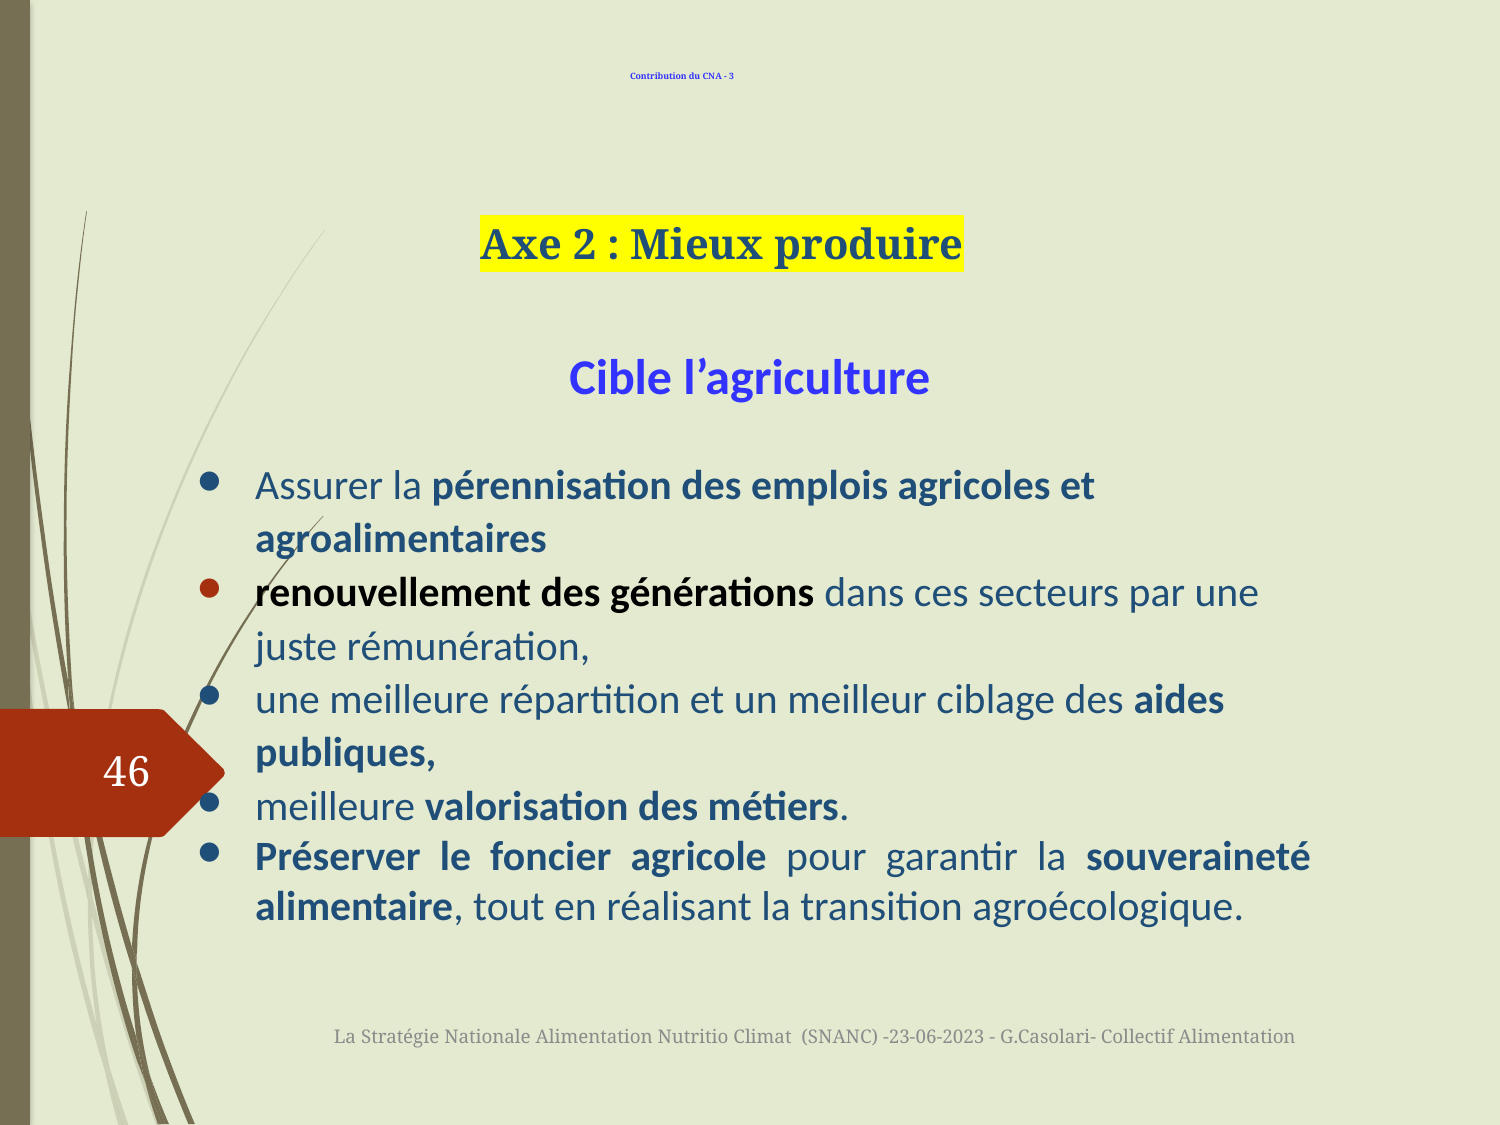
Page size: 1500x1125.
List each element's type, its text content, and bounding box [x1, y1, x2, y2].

subtitle Axe 2 : Mieux produire Cible l’agriculture Assurer la pérennisation des emplois agricoles et agroalimentaires renouvellement des générations dans ces secteurs par une juste rémunération, une meilleure répartition et un meilleur ciblage des aides publiques, meilleure valorisation des métiers. Préserver le foncier agricole pour garantir la souveraineté alimentaire, tout en réalisant la transition agroécologique. ‍ [165, 206, 1335, 1062]
footer La Stratégie Nationale Alimentation Nutritio Climat (SNANC) -23-06-2023 - G.Casolari- Collectif Alimentation [318, 1006, 1335, 1067]
slide_number 46 [69, 743, 166, 803]
title Contribution du CNA - 3 [44, 22, 1320, 130]
